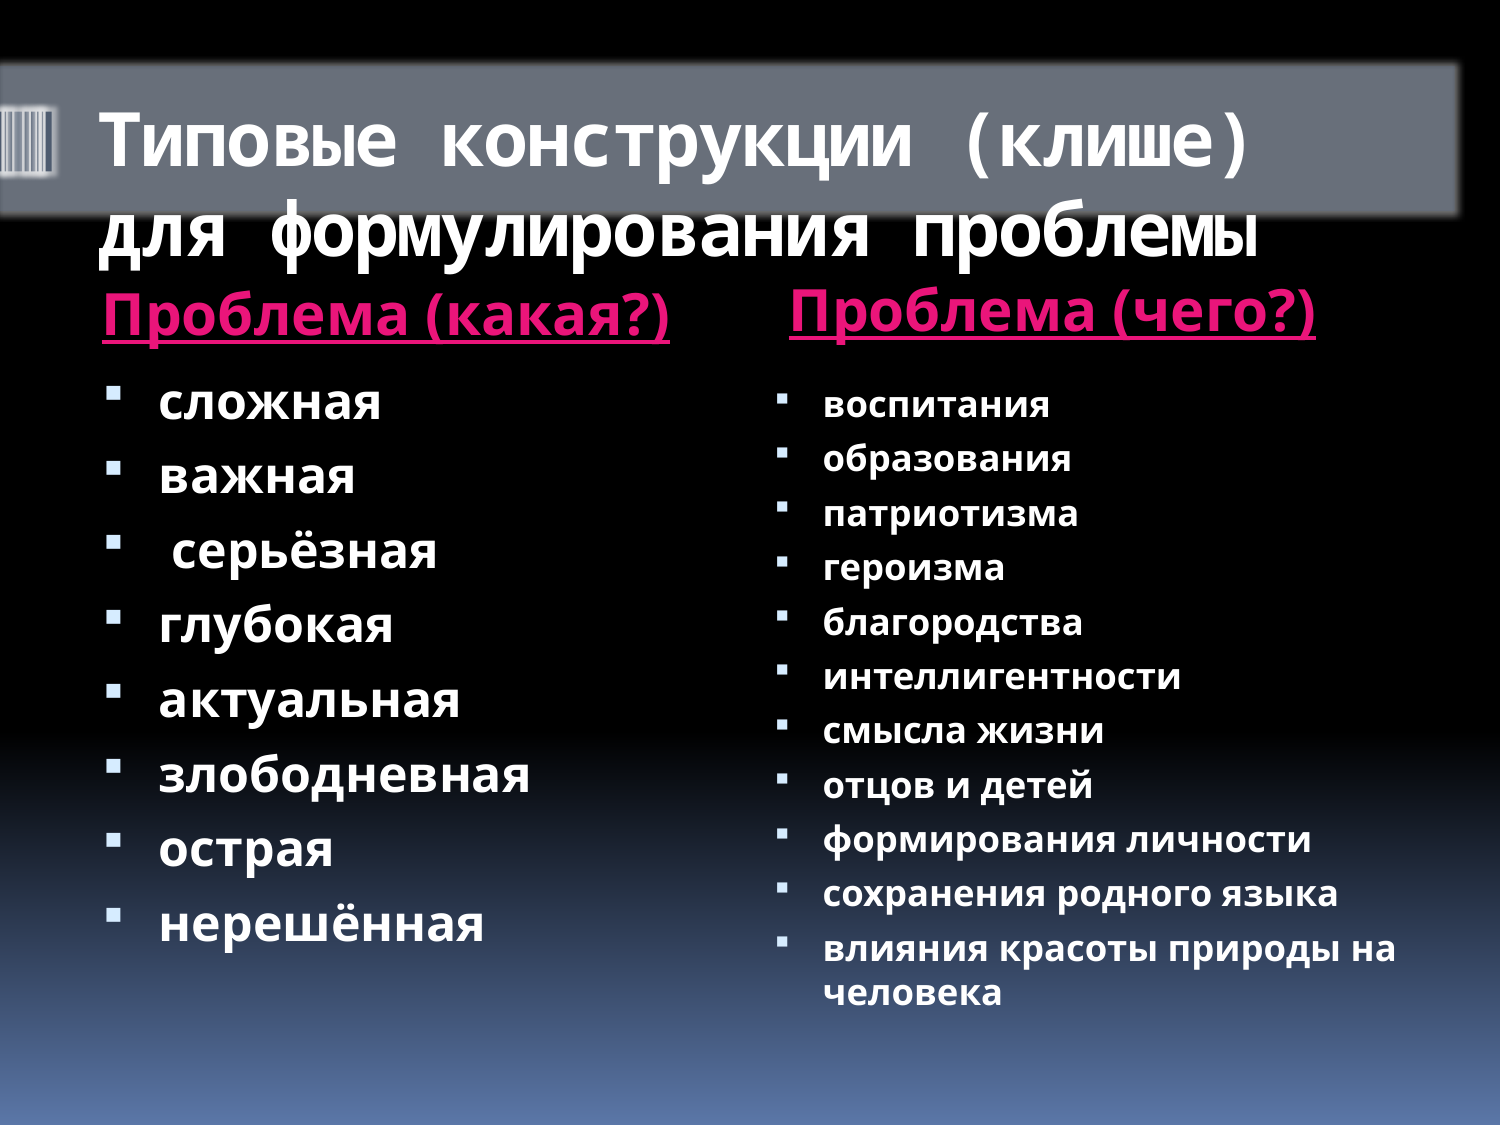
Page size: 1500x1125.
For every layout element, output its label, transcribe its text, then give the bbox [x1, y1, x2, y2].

list Проблема (какая?) [75, 296, 738, 402]
list Проблема (чего?) [761, 255, 1425, 361]
title Типовые конструкции (клише) для формулирования проблемы [82, 83, 1358, 234]
list воспитания образования патриотизма героизма благородства интеллигентности смысла жизни отцов и детей формирования личности сохранения родного языка влияния красоты природы на человека [750, 373, 1413, 1023]
list сложная важная серьёзная глубокая актуальная злободневная острая нерешённая [76, 361, 740, 1012]
